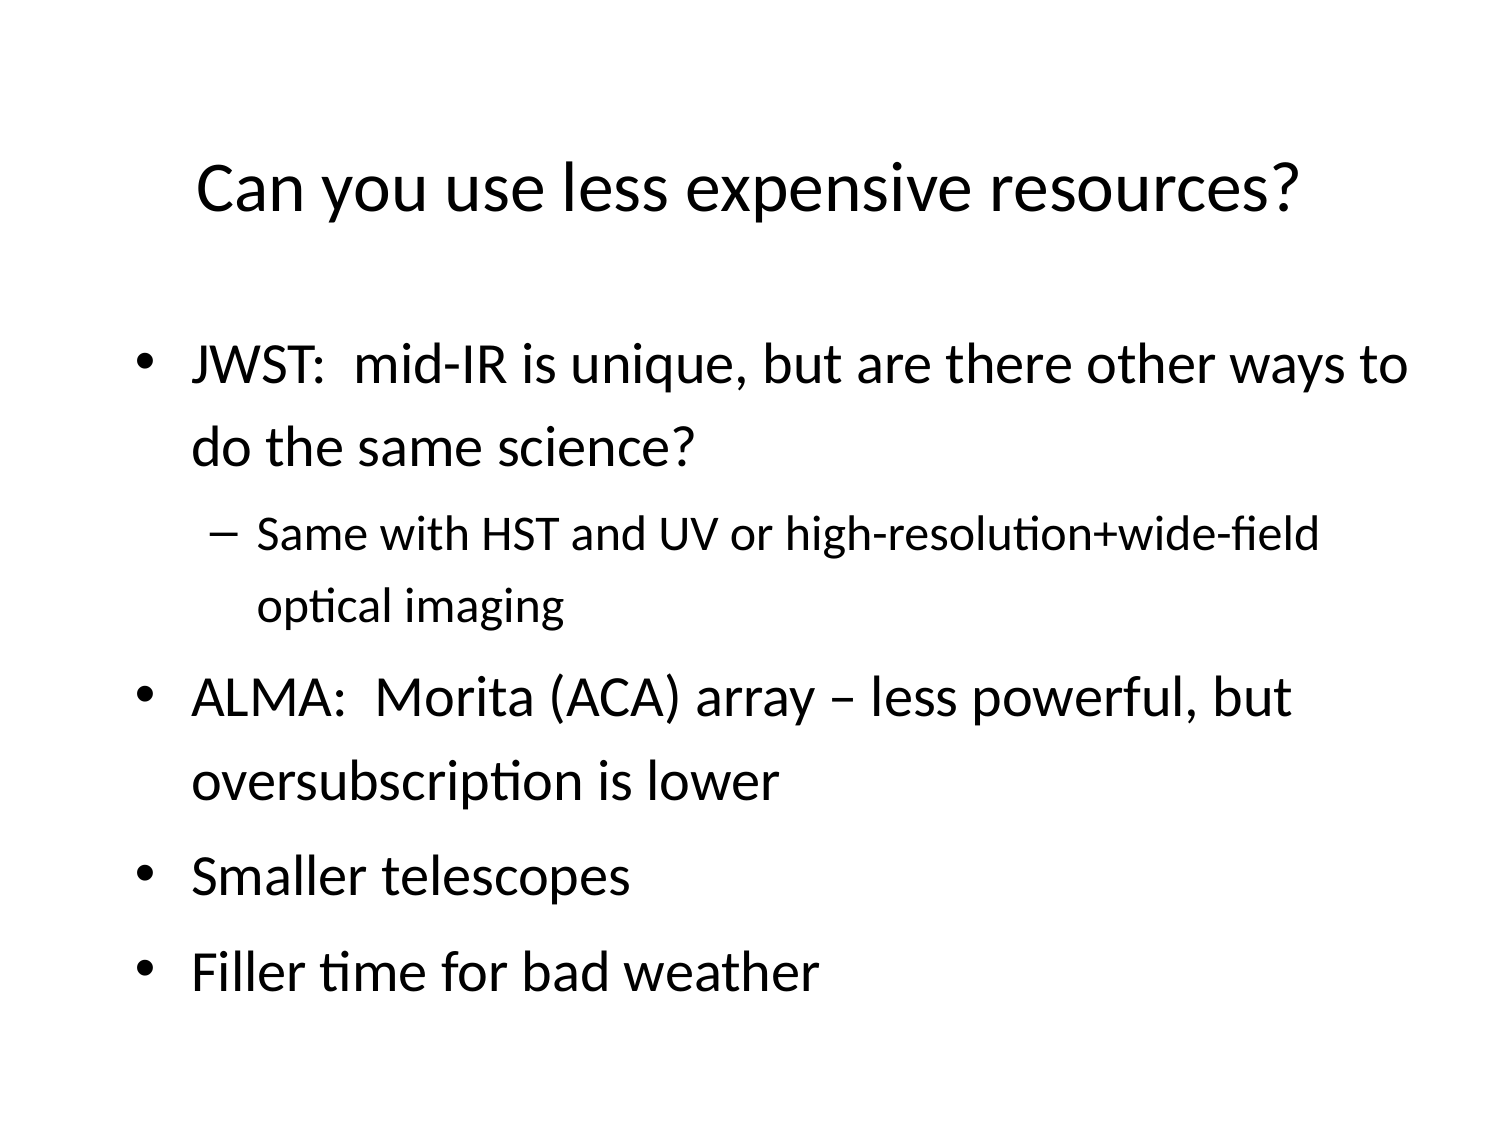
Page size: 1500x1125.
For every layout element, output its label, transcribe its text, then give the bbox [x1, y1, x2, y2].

list JWST: mid-IR is unique, but are there other ways to do the same science? Same with HST and UV or high-resolution+wide-field optical imaging ALMA: Morita (ACA) array – less powerful, but oversubscription is lower Smaller telescopes Filler time for bad weather [119, 303, 1470, 1101]
title Can you use less expensive resources? [75, 107, 1425, 260]
